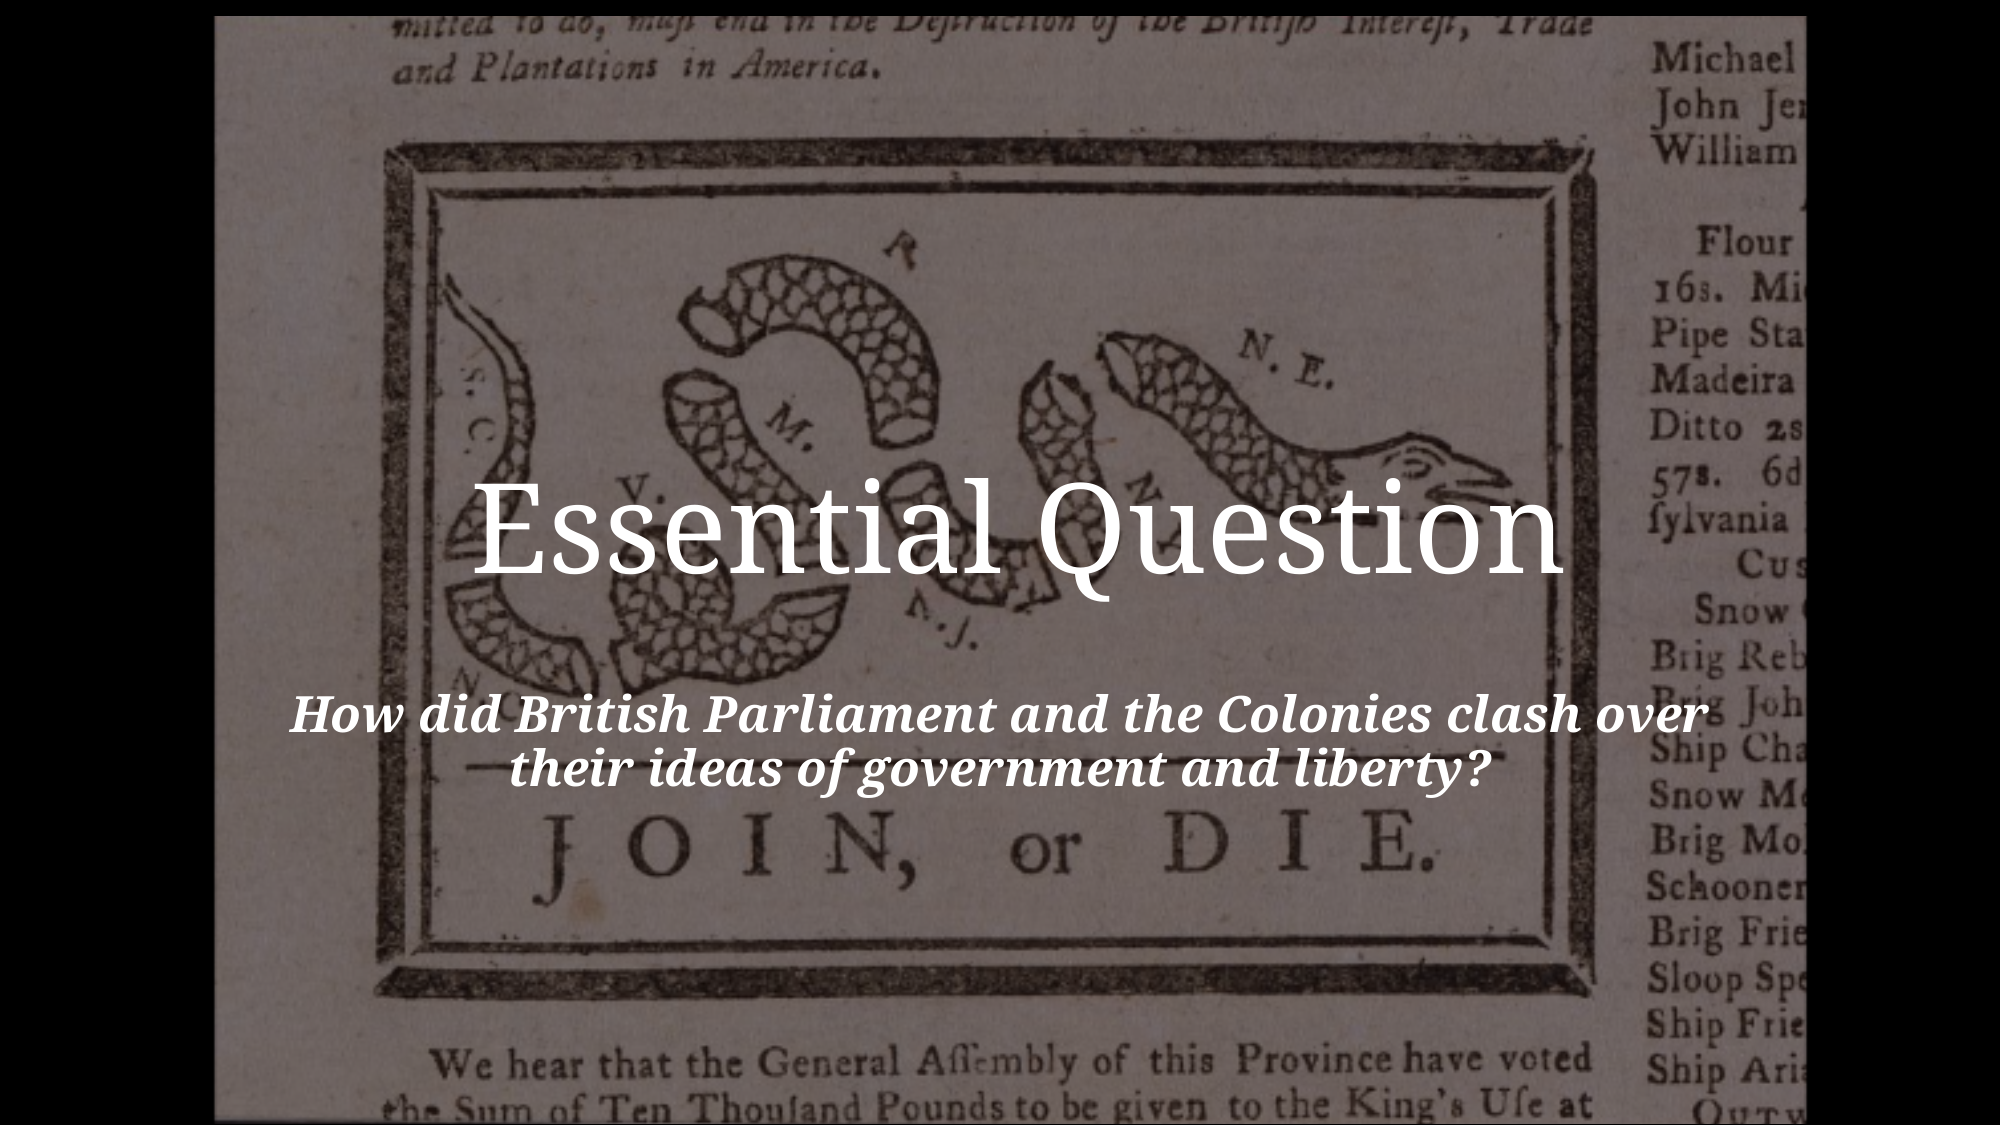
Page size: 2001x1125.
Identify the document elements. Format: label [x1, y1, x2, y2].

text_box [0, 0, 2000, 1125]
picture [207, 16, 1811, 1124]
